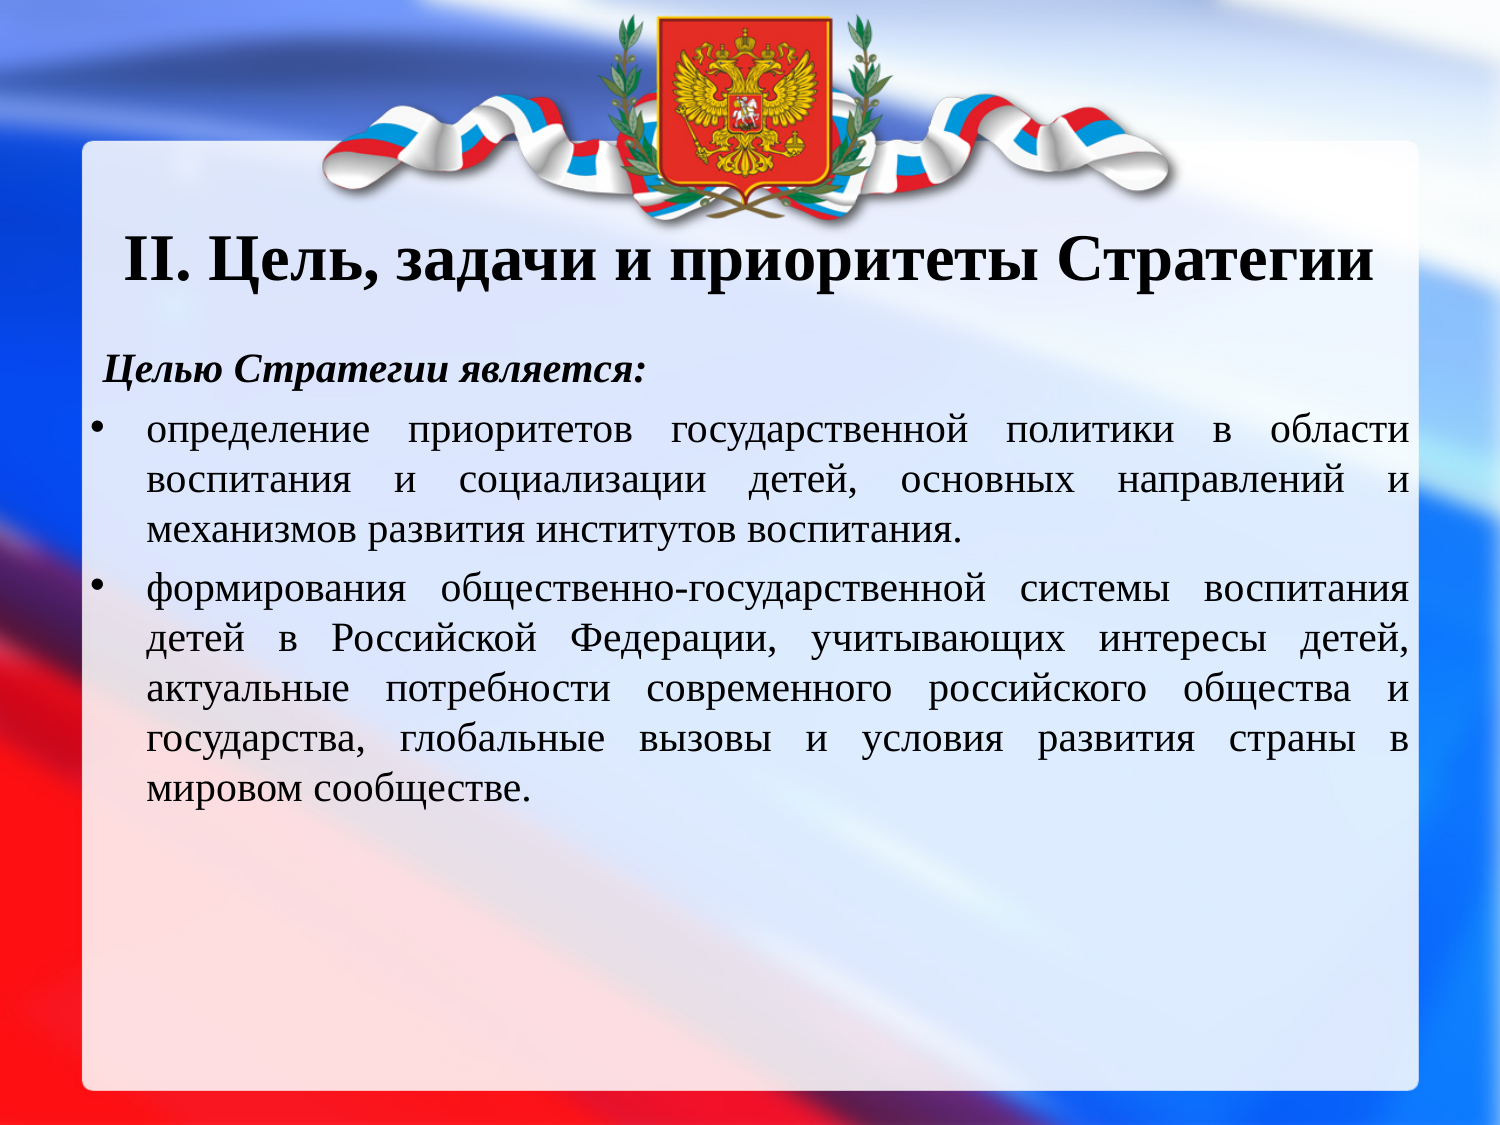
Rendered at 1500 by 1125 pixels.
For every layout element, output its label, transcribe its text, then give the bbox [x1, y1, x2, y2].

title II. Цель, задачи и приоритеты Стратегии [75, 200, 1425, 308]
list Целью Стратегии является: определение приоритетов государственной политики в области воспитания и социализации детей, основных направлений и механизмов развития институтов воспитания. формирования общественно-государственной системы воспитания детей в Российской Федерации, учитывающих интересы детей, актуальные потребности современного российского общества и государства, глобальные вызовы и условия развития страны в мировом сообществе. [75, 324, 1425, 1063]
picture [0, 0, 1500, 1125]
